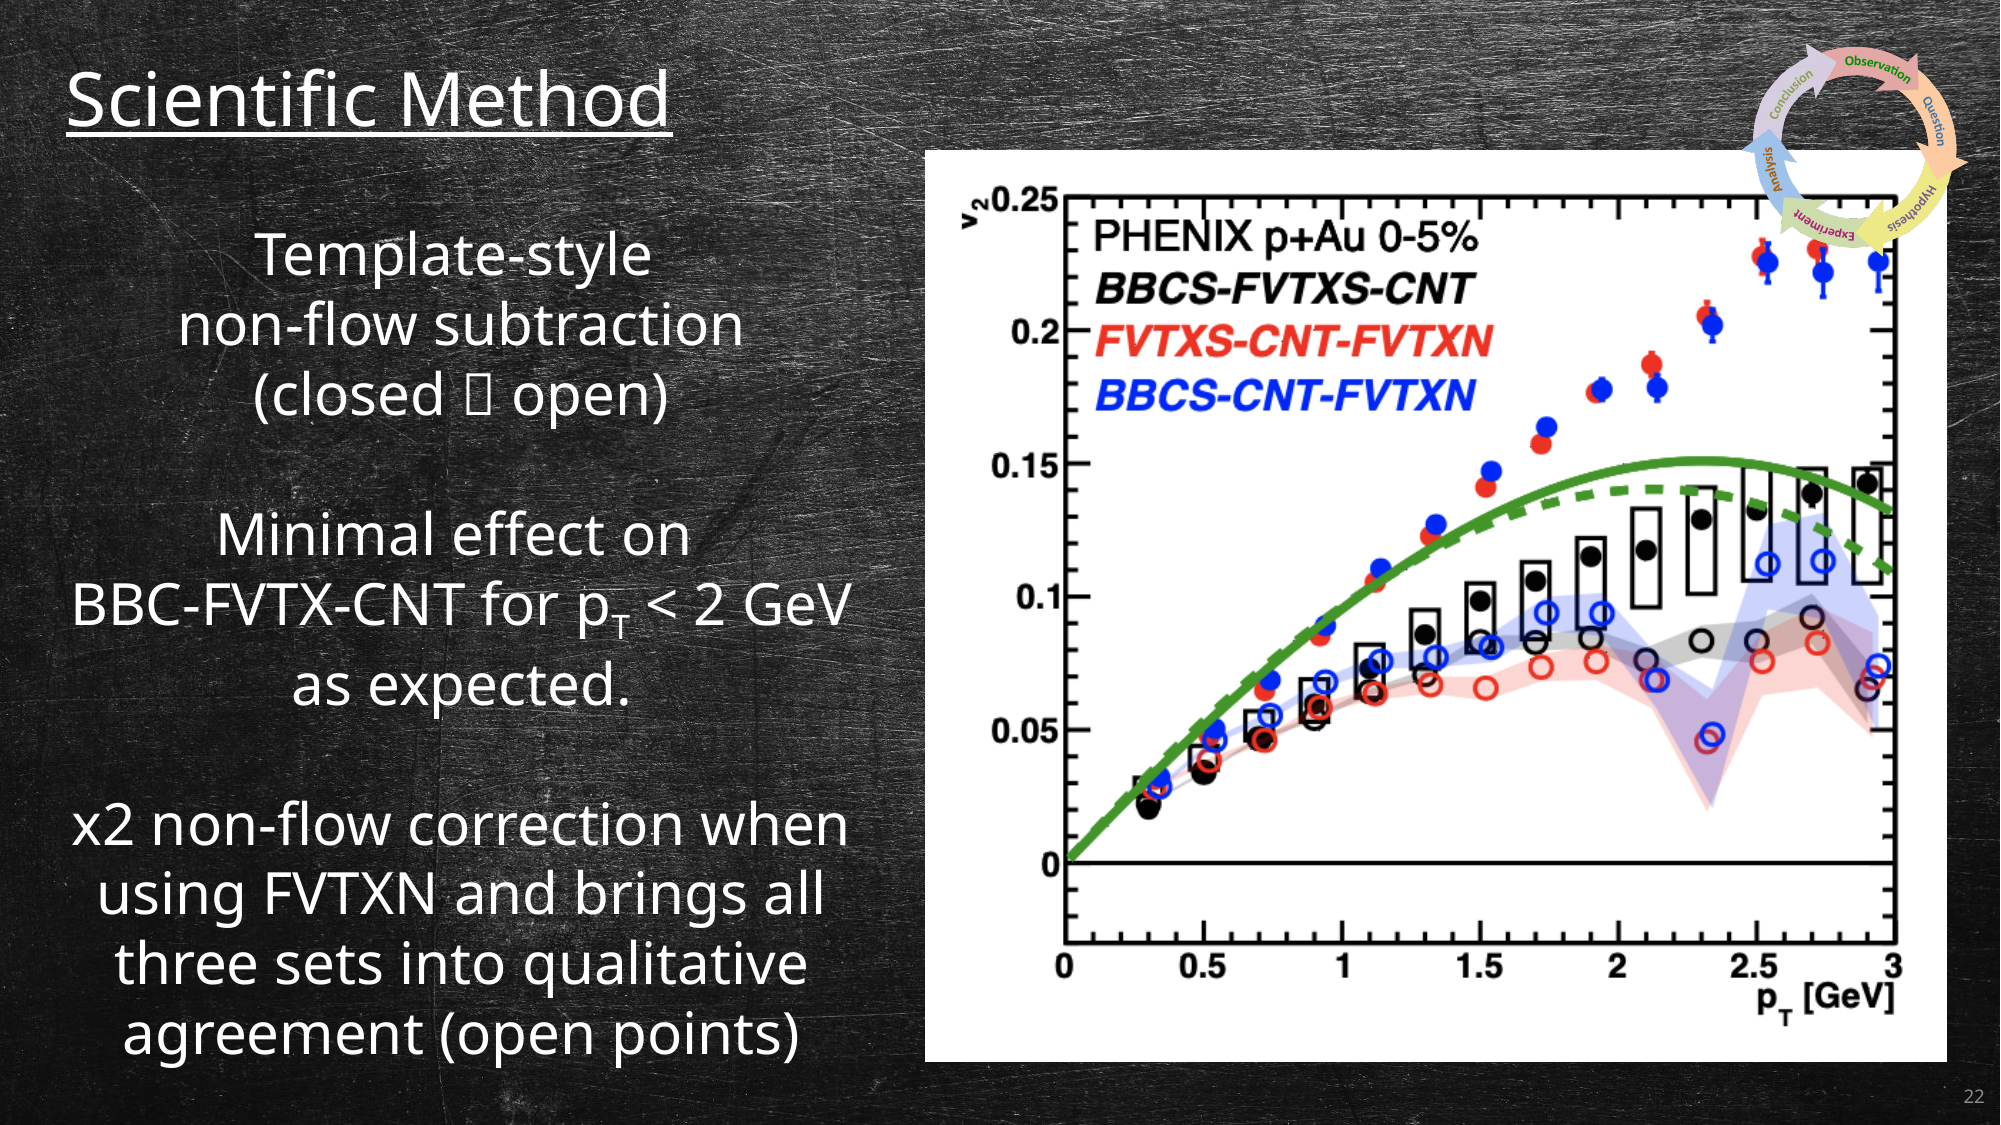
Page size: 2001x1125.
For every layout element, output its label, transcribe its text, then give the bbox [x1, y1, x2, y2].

picture [925, 43, 1969, 1062]
text_box Template-style non-flow subtraction (closed  open) Minimal effect on BBC-FVTX-CNT for pT < 2 GeV as expected. x2 non-flow correction when using FVTXN and brings all three sets into qualitative agreement (open points) [25, 209, 898, 1074]
text_box Scientific Method [51, 43, 688, 149]
slide_number 22 [1550, 1067, 2000, 1125]
